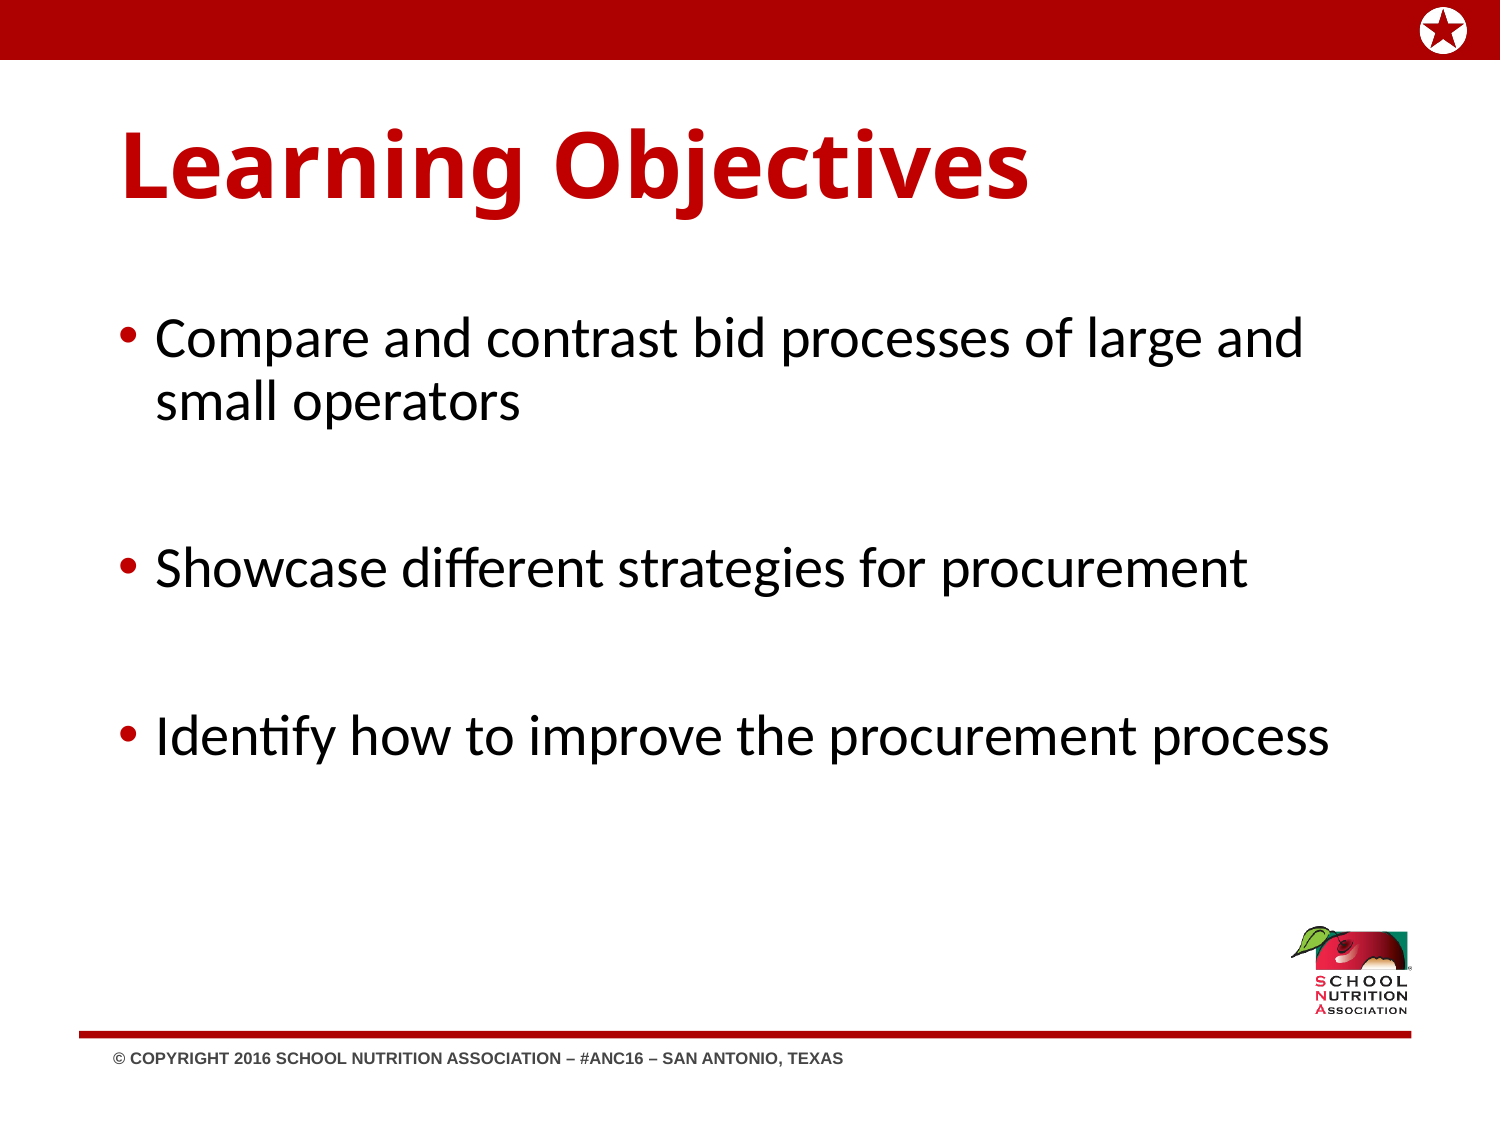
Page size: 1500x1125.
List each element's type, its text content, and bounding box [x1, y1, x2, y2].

list Compare and contrast bid processes of large and small operators Showcase different strategies for procurement Identify how to improve the procurement process [103, 299, 1397, 1014]
picture [1397, 926, 1412, 1014]
title Learning Objectives [103, 59, 1397, 278]
